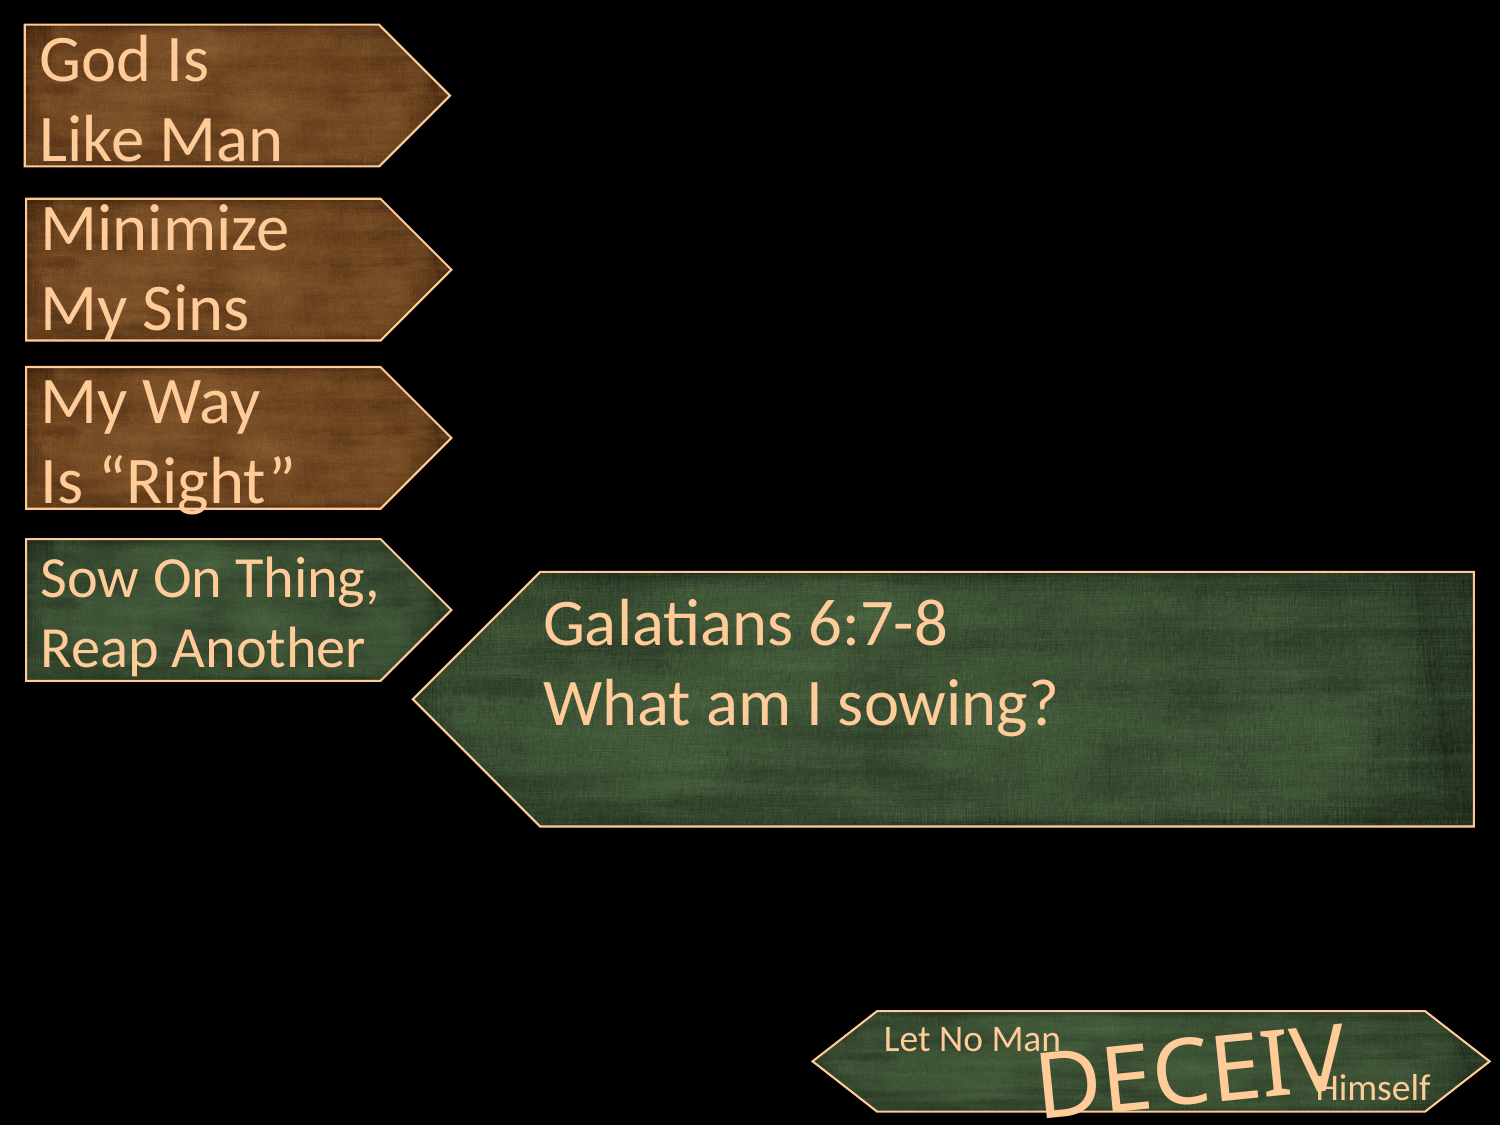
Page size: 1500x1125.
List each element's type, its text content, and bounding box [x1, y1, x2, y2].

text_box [26, 176, 452, 349]
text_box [26, 349, 452, 527]
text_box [812, 1003, 1490, 1125]
text_box Galatians 6:7-8 What am I sowing? [528, 571, 1473, 747]
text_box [24, 7, 450, 184]
text_box [411, 570, 1475, 828]
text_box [26, 531, 452, 689]
